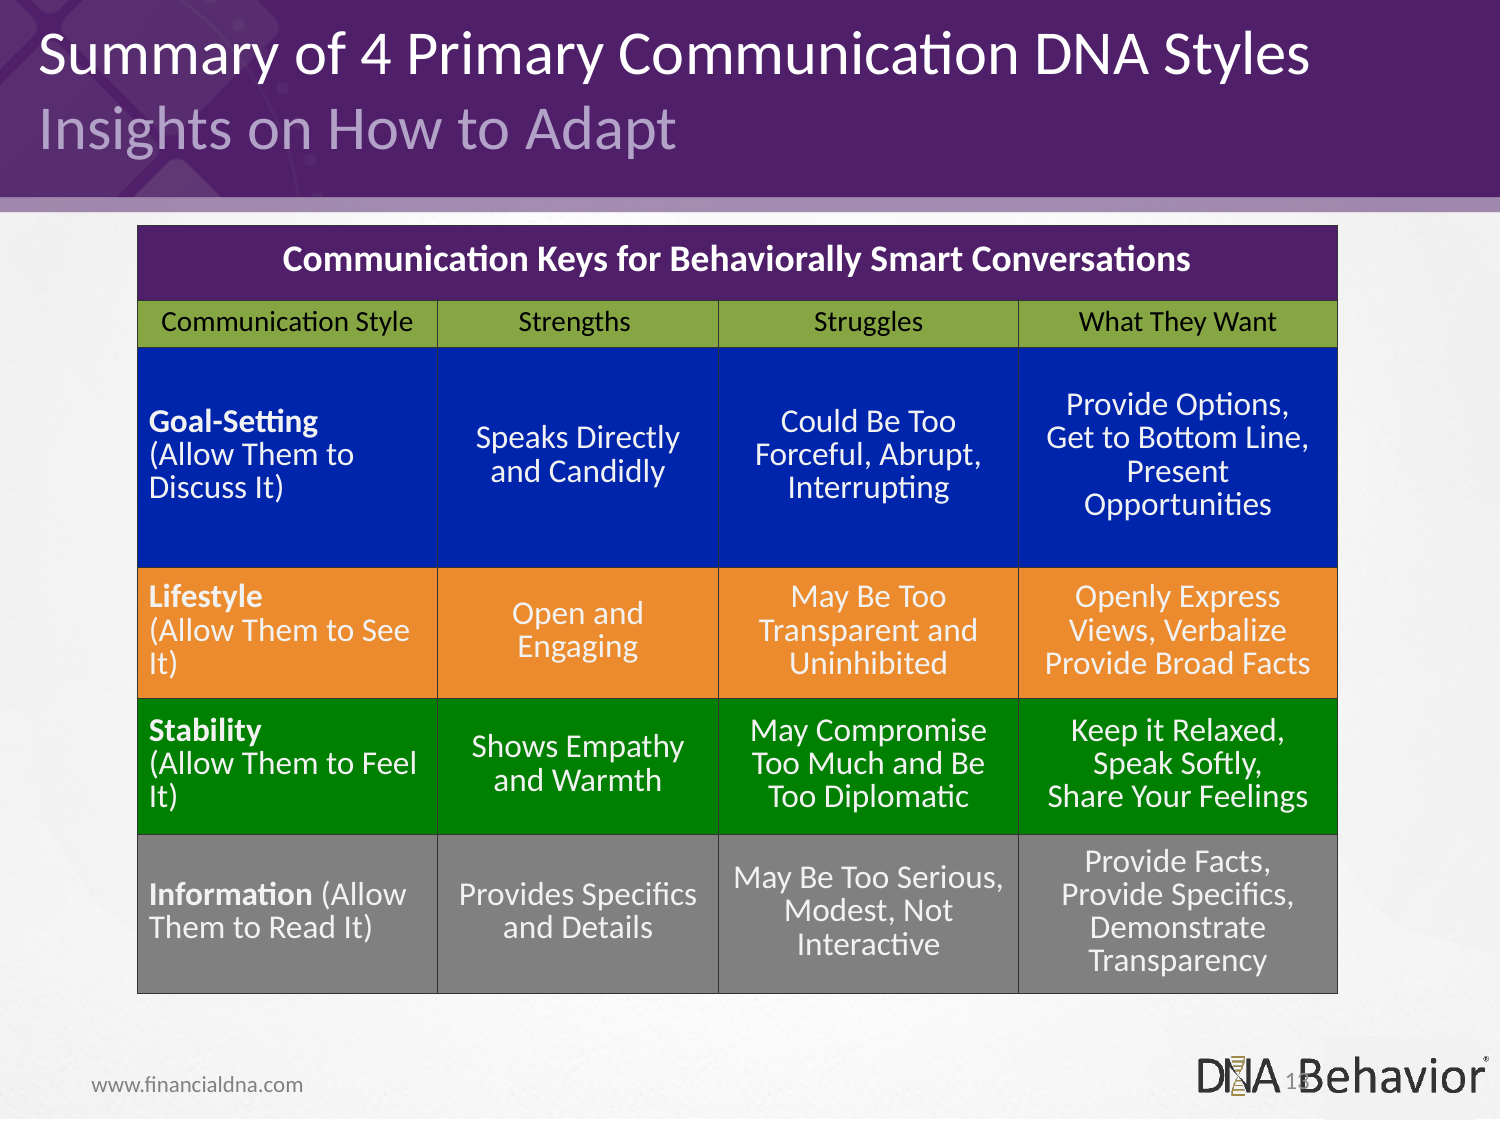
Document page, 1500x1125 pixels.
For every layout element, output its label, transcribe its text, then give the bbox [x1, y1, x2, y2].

table_header Communication Keys for Behaviorally Smart Conversations [138, 226, 1337, 300]
table_cell Stability (Allow Them to Feel It) [138, 699, 437, 834]
table_cell Provide Facts, Provide Specifics, Demonstrate Transparency [1019, 835, 1337, 993]
table_cell May Be Too Transparent and Uninhibited [719, 568, 1018, 698]
table_cell Struggles [719, 301, 1018, 347]
table_cell What They Want [1019, 301, 1337, 347]
table_cell Goal-Setting (Allow Them to Discuss It) [138, 348, 437, 567]
title Summary of 4 Primary Communication DNA Styles Insights on How to Adapt [23, 0, 1500, 170]
table_cell May Be Too Serious, Modest, Not Interactive [719, 835, 1018, 993]
table_cell Communication Style [138, 301, 437, 347]
table_cell May Compromise Too Much and Be Too Diplomatic [719, 699, 1018, 834]
table_cell Keep it Relaxed, Speak Softly, Share Your Feelings [1019, 699, 1337, 834]
table_cell Could Be Too Forceful, Abrupt, Interrupting [719, 348, 1018, 567]
table_cell Information (Allow Them to Read It) [138, 835, 437, 993]
slide_number 13 [975, 1049, 1325, 1110]
table_cell Strengths [438, 301, 718, 347]
table_cell Provide Options, Get to Bottom Line, Present Opportunities [1019, 348, 1337, 567]
picture [0, 0, 1500, 1125]
table_cell Shows Empathy and Warmth [438, 699, 718, 834]
table_cell Openly Express Views, Verbalize Provide Broad Facts [1019, 568, 1337, 698]
table_cell Lifestyle (Allow Them to See It) [138, 568, 437, 698]
table_cell Provides Specifics and Details [438, 835, 718, 993]
table_cell Open and Engaging [438, 568, 718, 698]
table_cell Speaks Directly and Candidly [438, 348, 718, 567]
